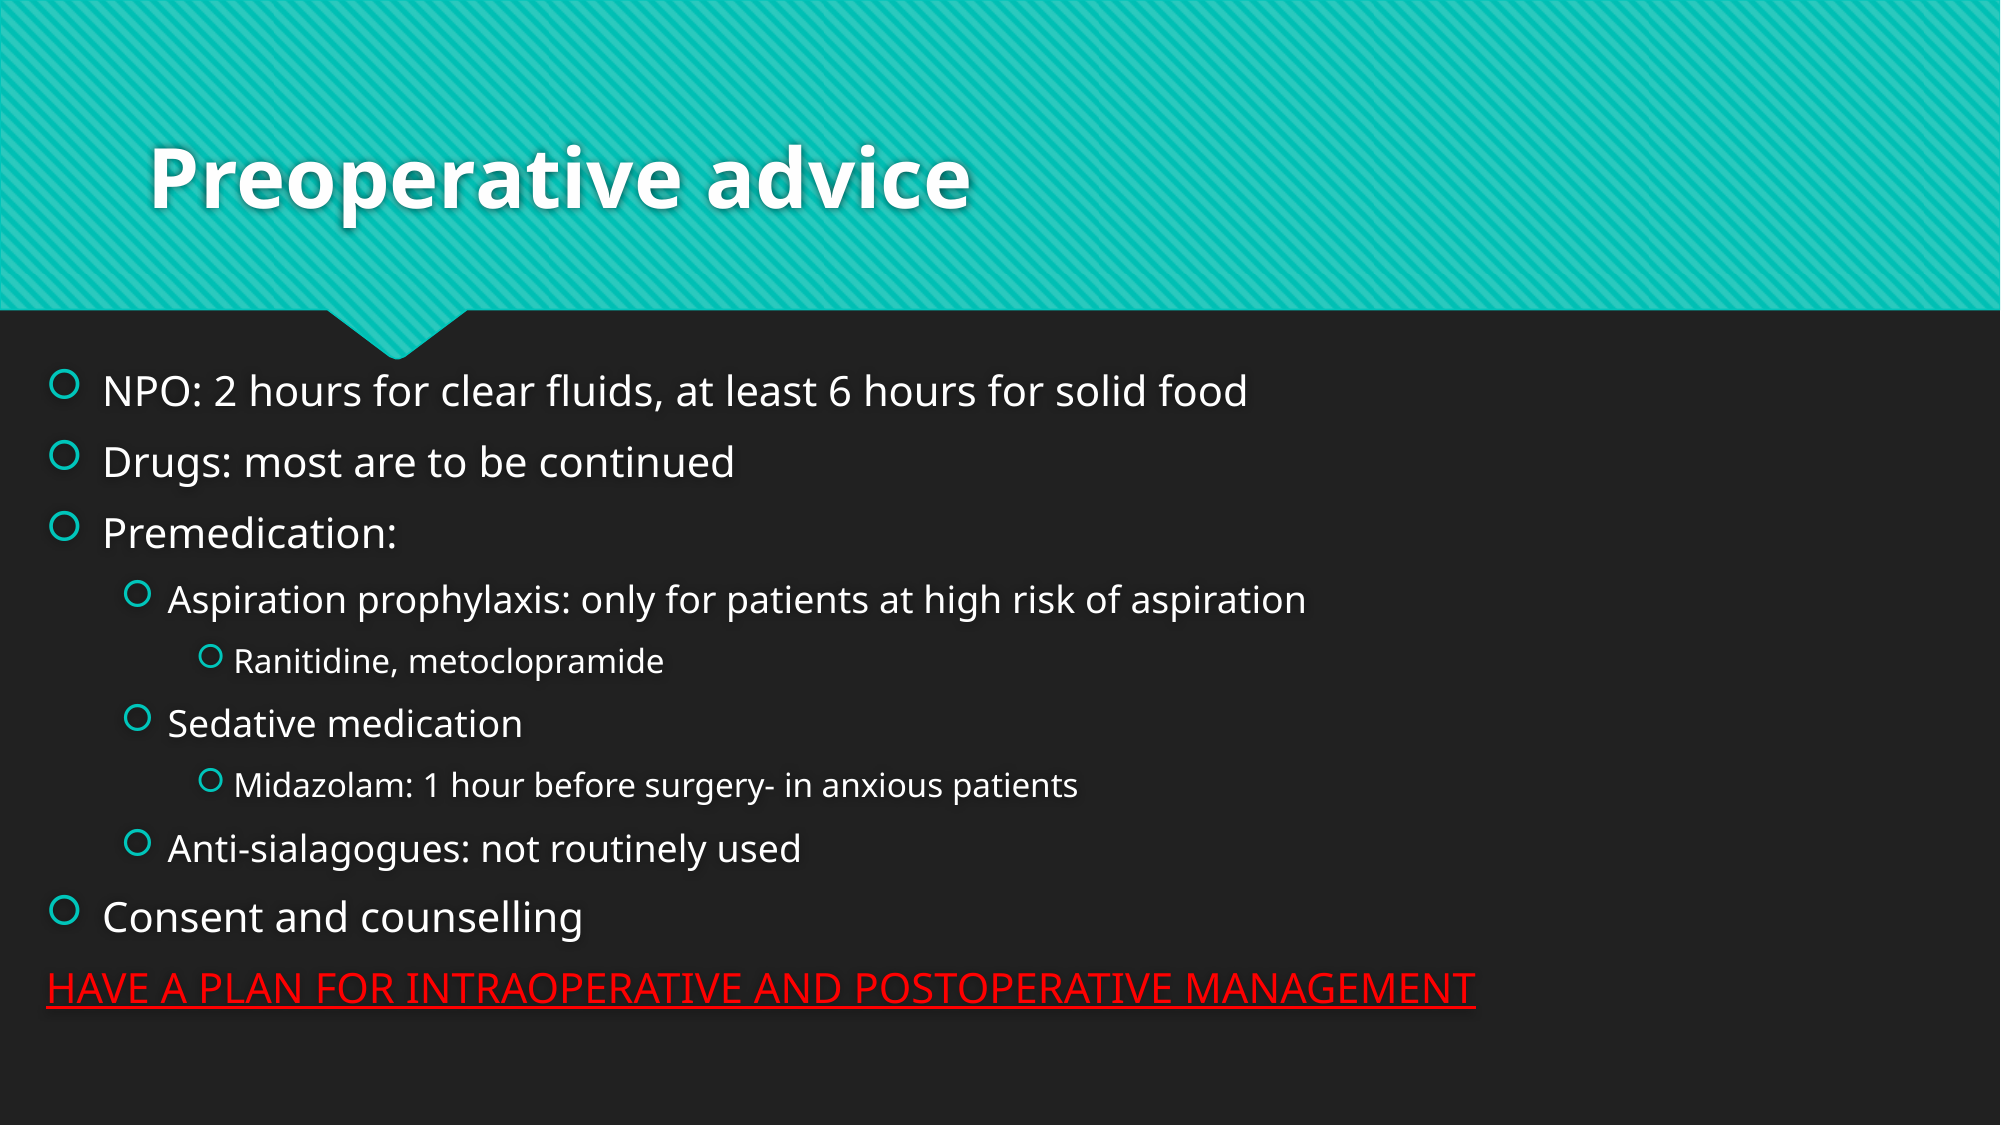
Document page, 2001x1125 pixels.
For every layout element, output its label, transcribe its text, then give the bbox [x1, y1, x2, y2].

list NPO: 2 hours for clear fluids, at least 6 hours for solid food Drugs: most are to be continued Premedication: Aspiration prophylaxis: only for patients at high risk of aspiration Ranitidine, metoclopramide Sedative medication Midazolam: 1 hour before surgery- in anxious patients Anti-sialagogues: not routinely used Consent and counselling HAVE A PLAN FOR INTRAOPERATIVE AND POSTOPERATIVE MANAGEMENT [30, 299, 1958, 1077]
title Preoperative advice [132, 73, 1868, 233]
